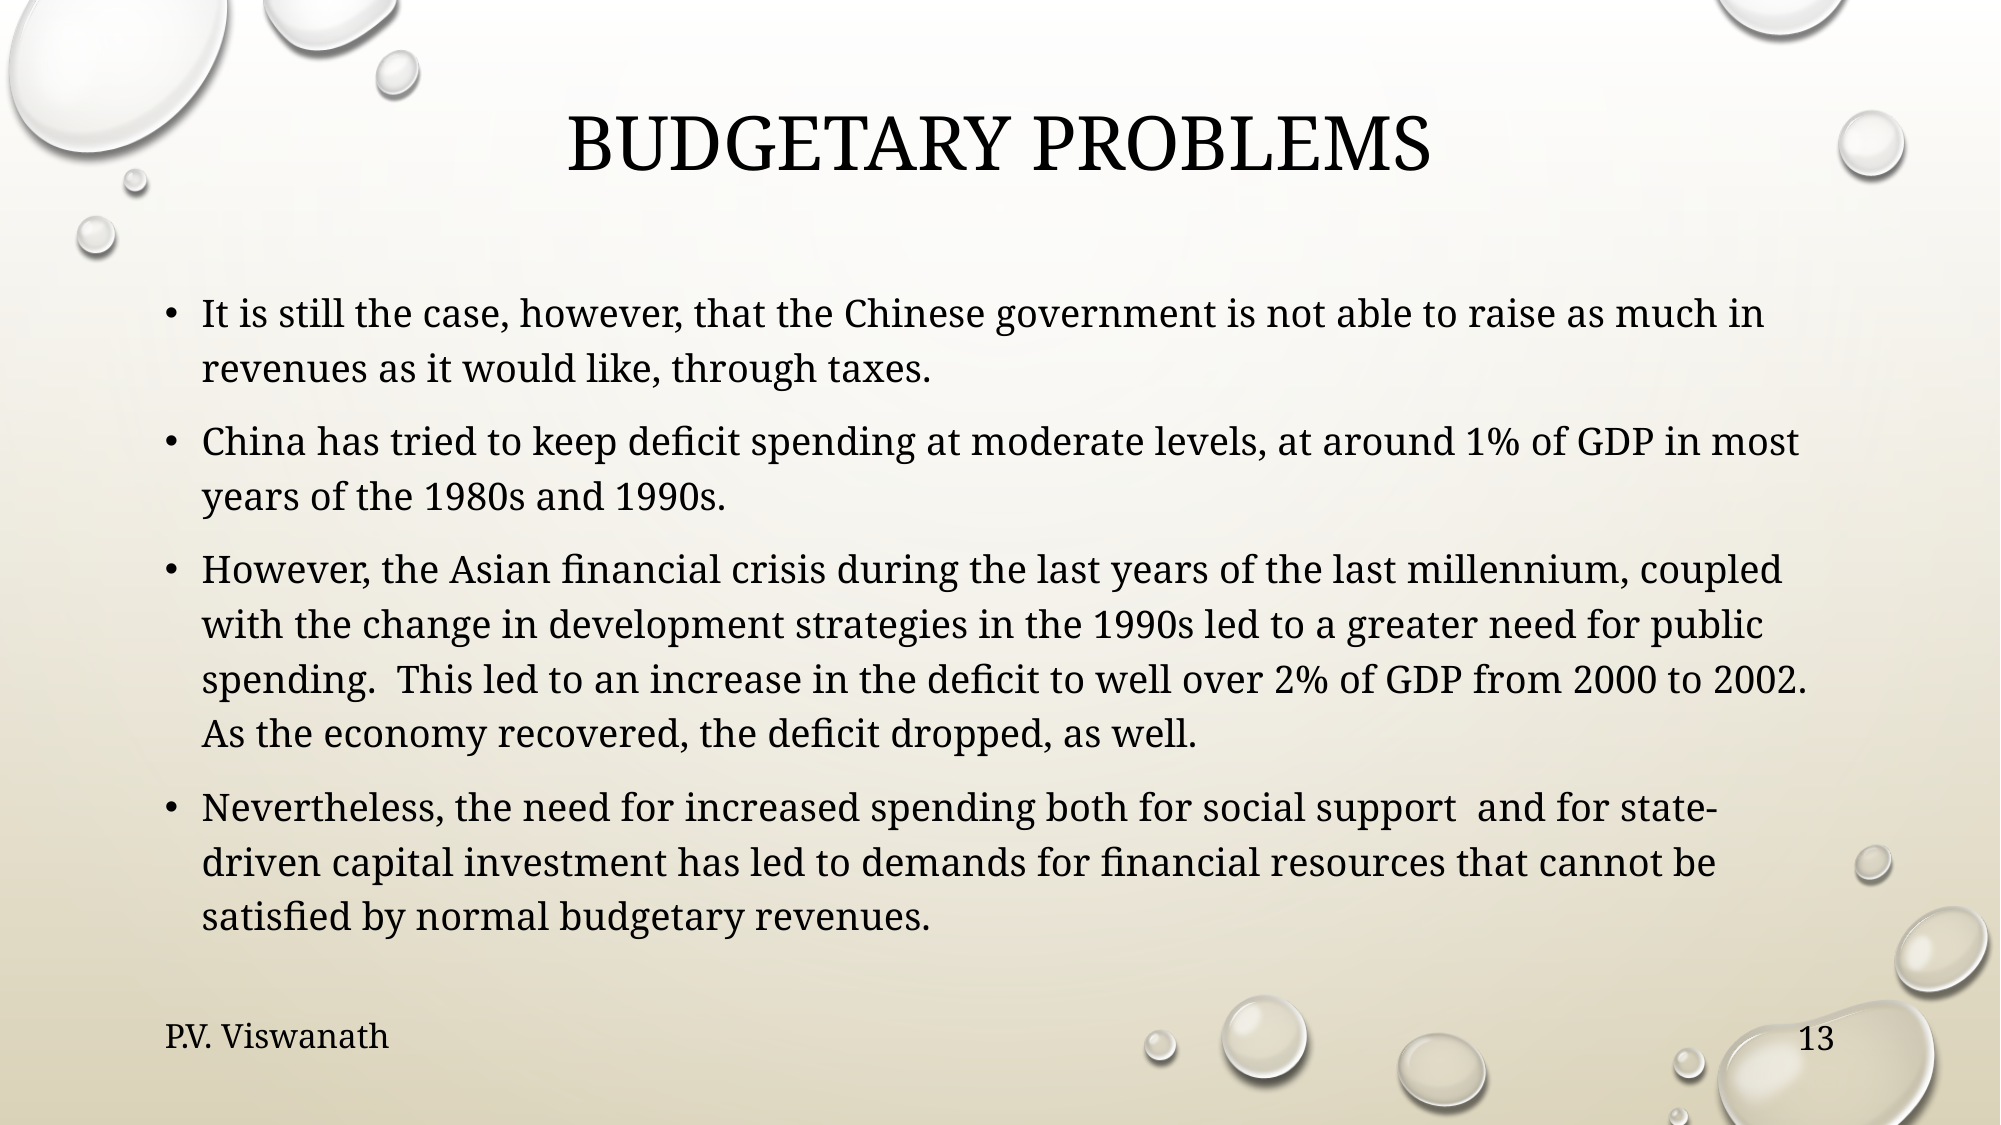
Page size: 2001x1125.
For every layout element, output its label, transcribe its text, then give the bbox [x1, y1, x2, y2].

picture [0, 0, 2000, 1125]
slide_number 13 [1724, 1009, 1850, 1070]
footer P.V. Viswanath [149, 1007, 1245, 1068]
list It is still the case, however, that the Chinese government is not able to raise as much in revenues as it would like, through taxes. China has tried to keep deficit spending at moderate levels, at around 1% of GDP in most years of the 1980s and 1990s. However, the Asian financial crisis during the last years of the last millennium, coupled with the change in development strategies in the 1990s led to a greater need for public spending. This led to an increase in the deficit to well over 2% of GDP from 2000 to 2002. As the economy recovered, the deficit dropped, as well. Nevertheless, the need for increased spending both for social support and for state-driven capital investment has led to demands for financial resources that cannot be satisfied by normal budgetary revenues. [149, 272, 1850, 950]
title Budgetary problems [149, 57, 1850, 236]
